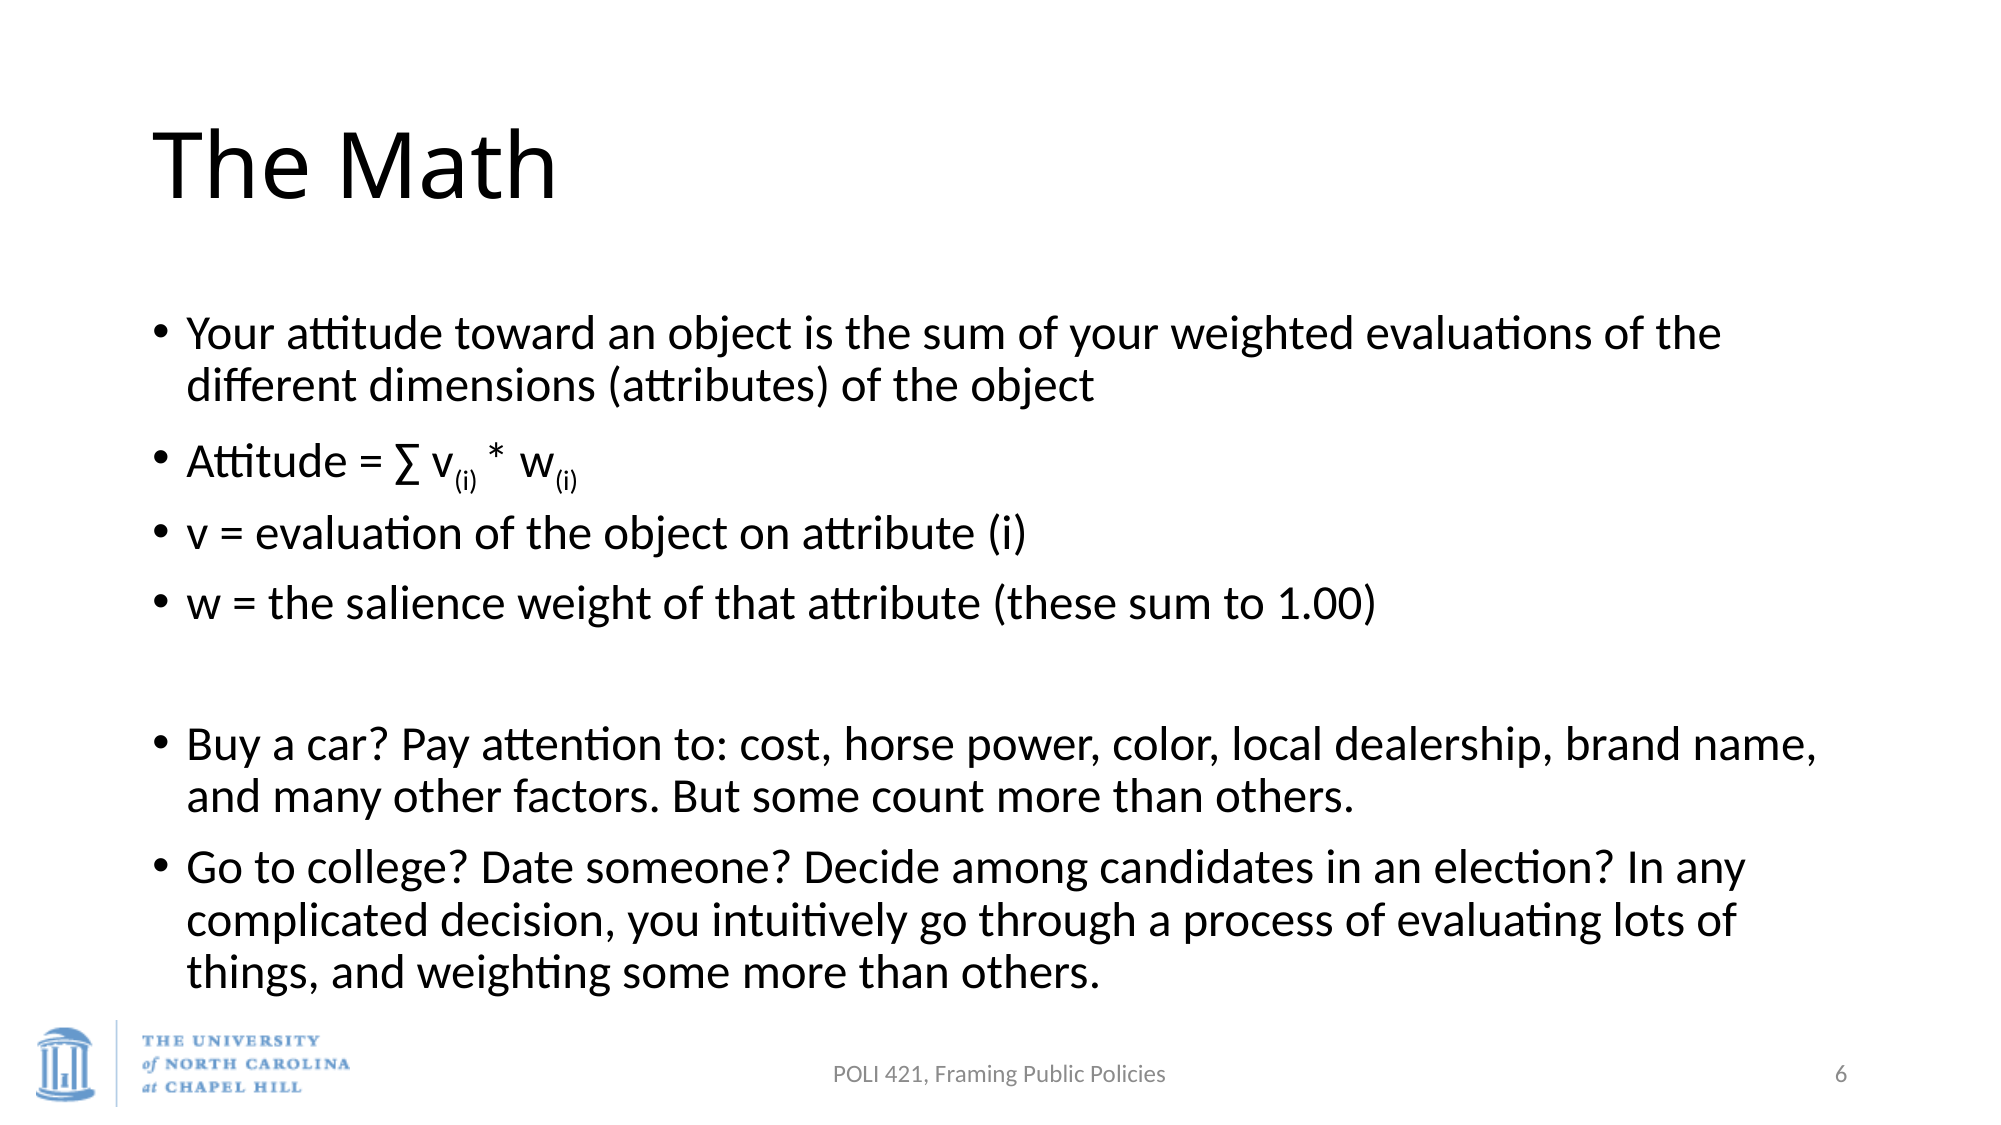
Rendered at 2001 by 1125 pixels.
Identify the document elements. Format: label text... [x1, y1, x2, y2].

footer POLI 421, Framing Public Policies [662, 1042, 1338, 1103]
picture [36, 1020, 350, 1107]
slide_number 6 [1412, 1042, 1863, 1103]
title The Math [137, 59, 1863, 278]
list Your attitude toward an object is the sum of your weighted evaluations of the different dimensions (attributes) of the object Attitude = ∑ v(i) * w(i) v = evaluation of the object on attribute (i) w = the salience weight of that attribute (these sum to 1.00) Buy a car? Pay attention to: cost, horse power, color, local dealership, brand name, and many other factors. But some count more than others. Go to college? Date someone? Decide among candidates in an election? In any complicated decision, you intuitively go through a process of evaluating lots of things, and weighting some more than others. [137, 299, 1863, 1014]
